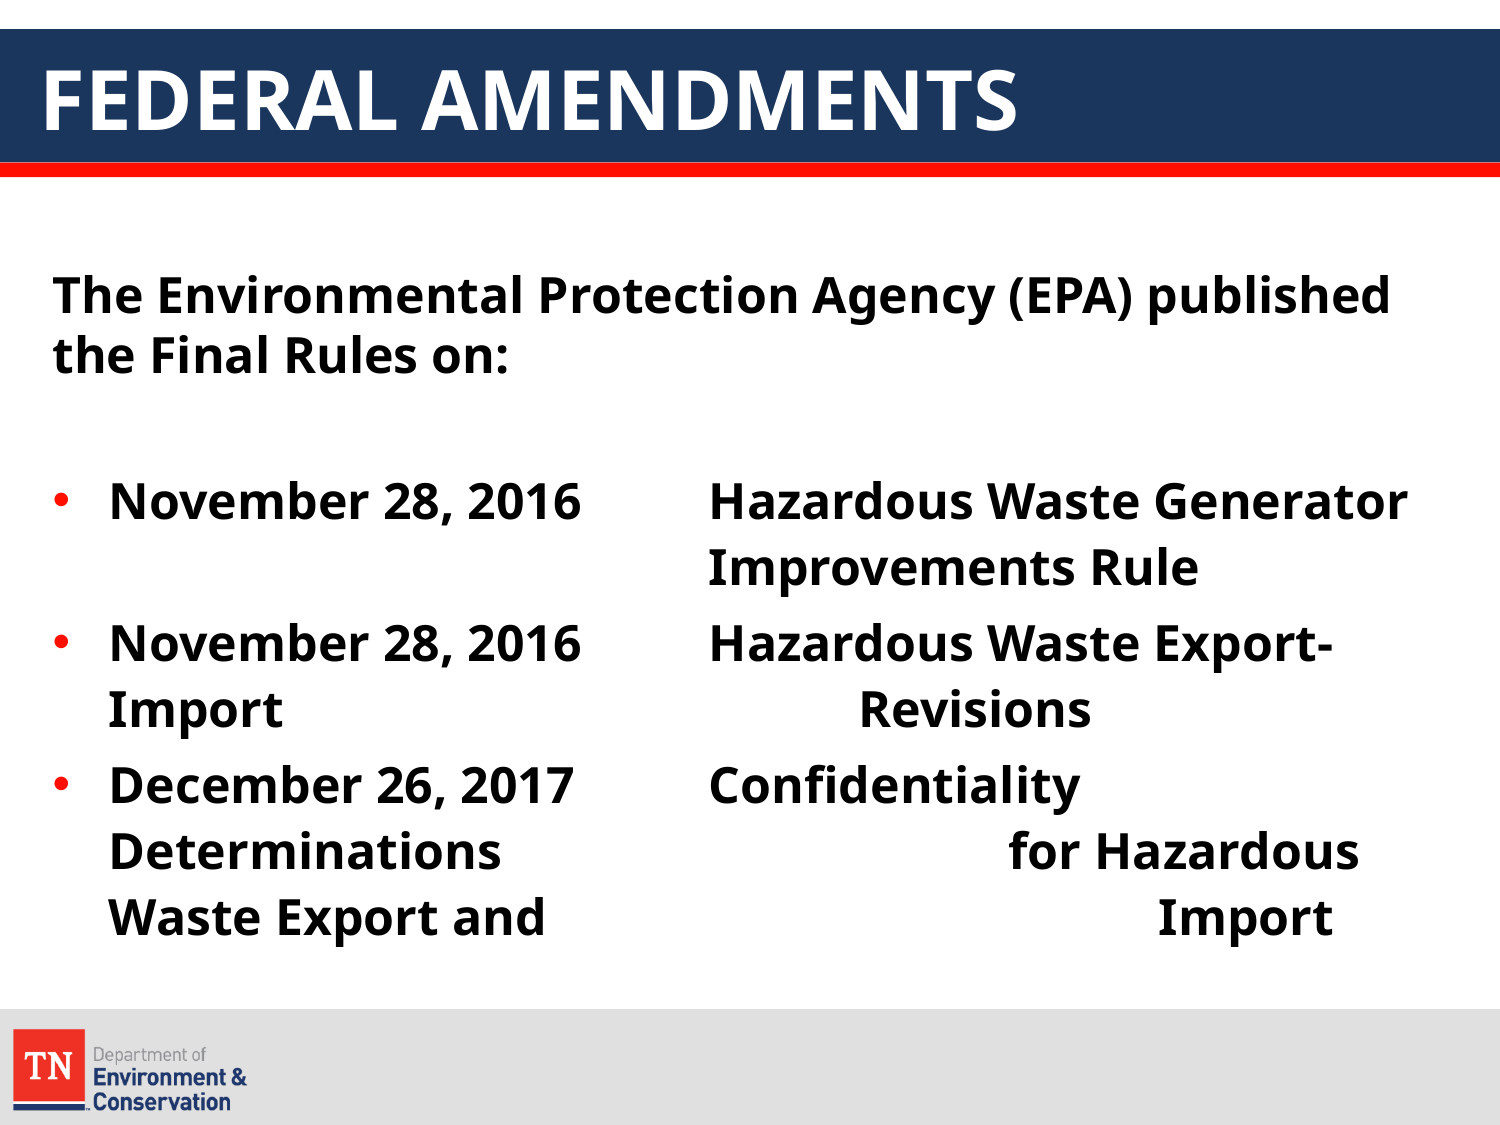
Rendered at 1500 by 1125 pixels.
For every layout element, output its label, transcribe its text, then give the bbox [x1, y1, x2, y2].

picture [0, 1009, 260, 1125]
title FEDERAL AMENDMENTS [24, 29, 1475, 165]
list The Environmental Protection Agency (EPA) published the Final Rules on: November 28, 2016 Hazardous Waste Generator Improvements Rule November 28, 2016 Hazardous Waste Export-Import Revisions December 26, 2017 Confidentiality Determinations for Hazardous Waste Export and Import [37, 195, 1475, 1010]
